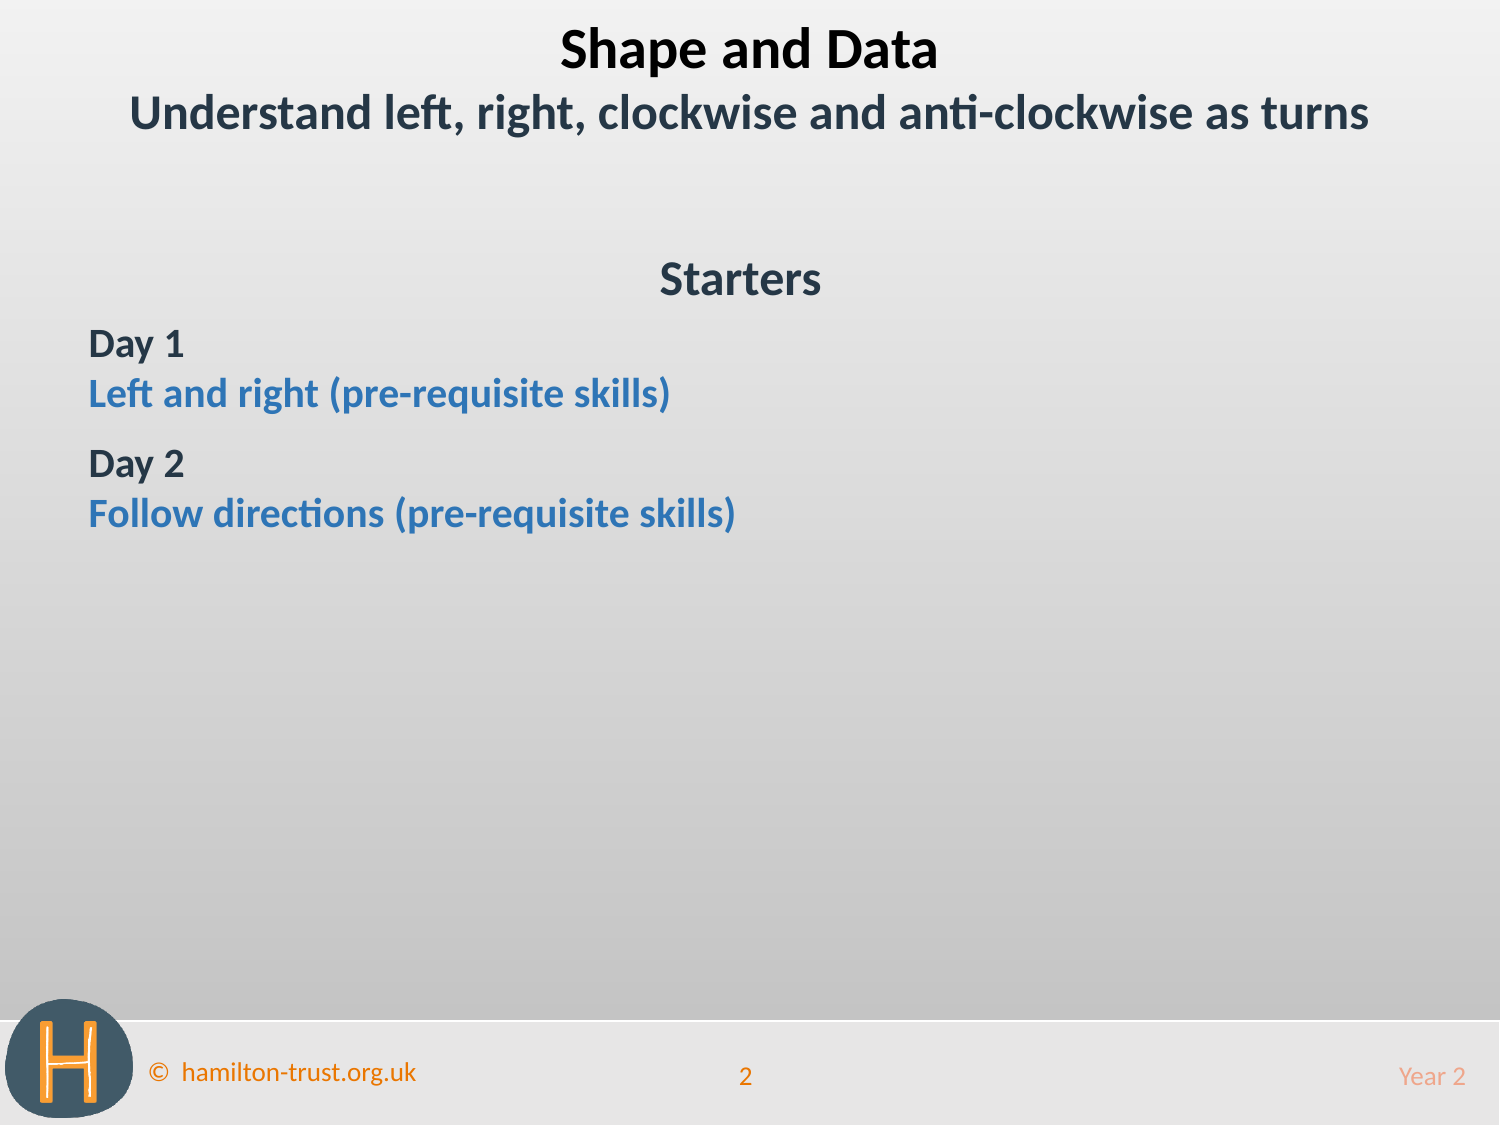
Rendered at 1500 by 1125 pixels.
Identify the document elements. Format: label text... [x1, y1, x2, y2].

text_box Shape and Data Understand left, right, clockwise and anti-clockwise as turns [19, 2, 1481, 148]
footer Year 2 [975, 1044, 1482, 1105]
slide_number 2 [686, 1044, 805, 1105]
text_box Starters Day 1 Left and right (pre-requisite skills) Day 2 Follow directions (pre-requisite skills) [73, 238, 1408, 544]
picture [5, 999, 133, 1118]
